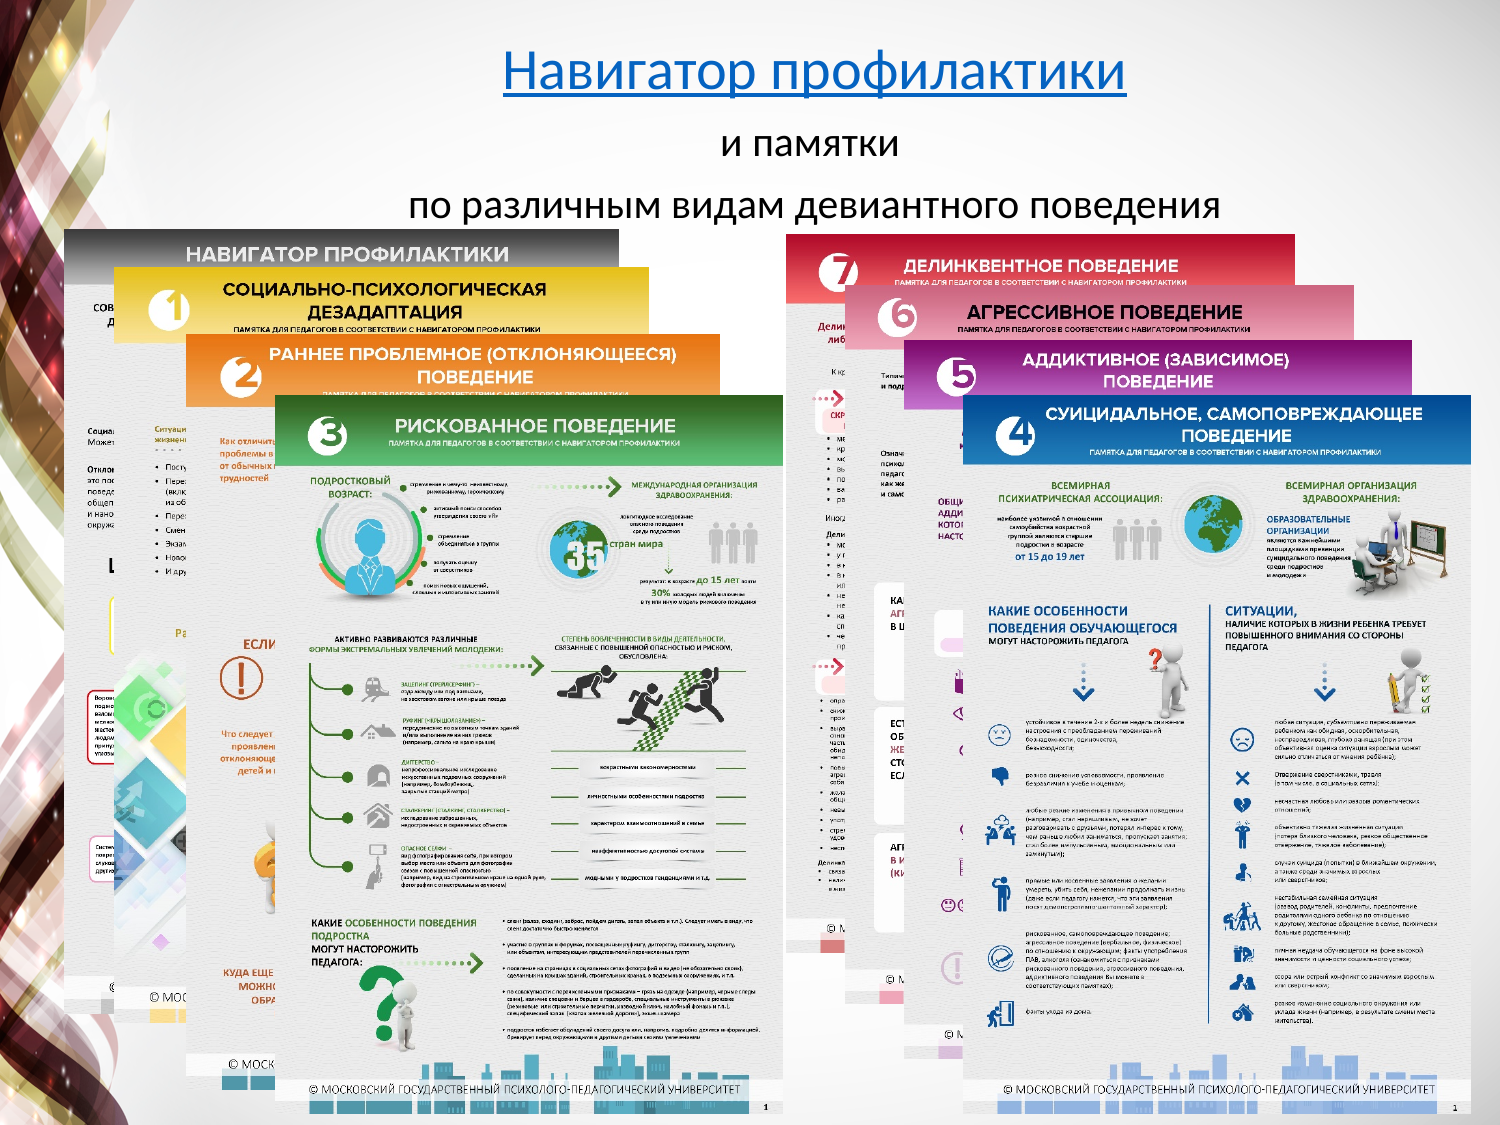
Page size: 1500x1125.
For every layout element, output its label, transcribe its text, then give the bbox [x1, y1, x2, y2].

picture [0, 0, 1500, 1125]
list Навигатор профилактики и памятки по различным видам девиантного поведения [232, 31, 1397, 1014]
